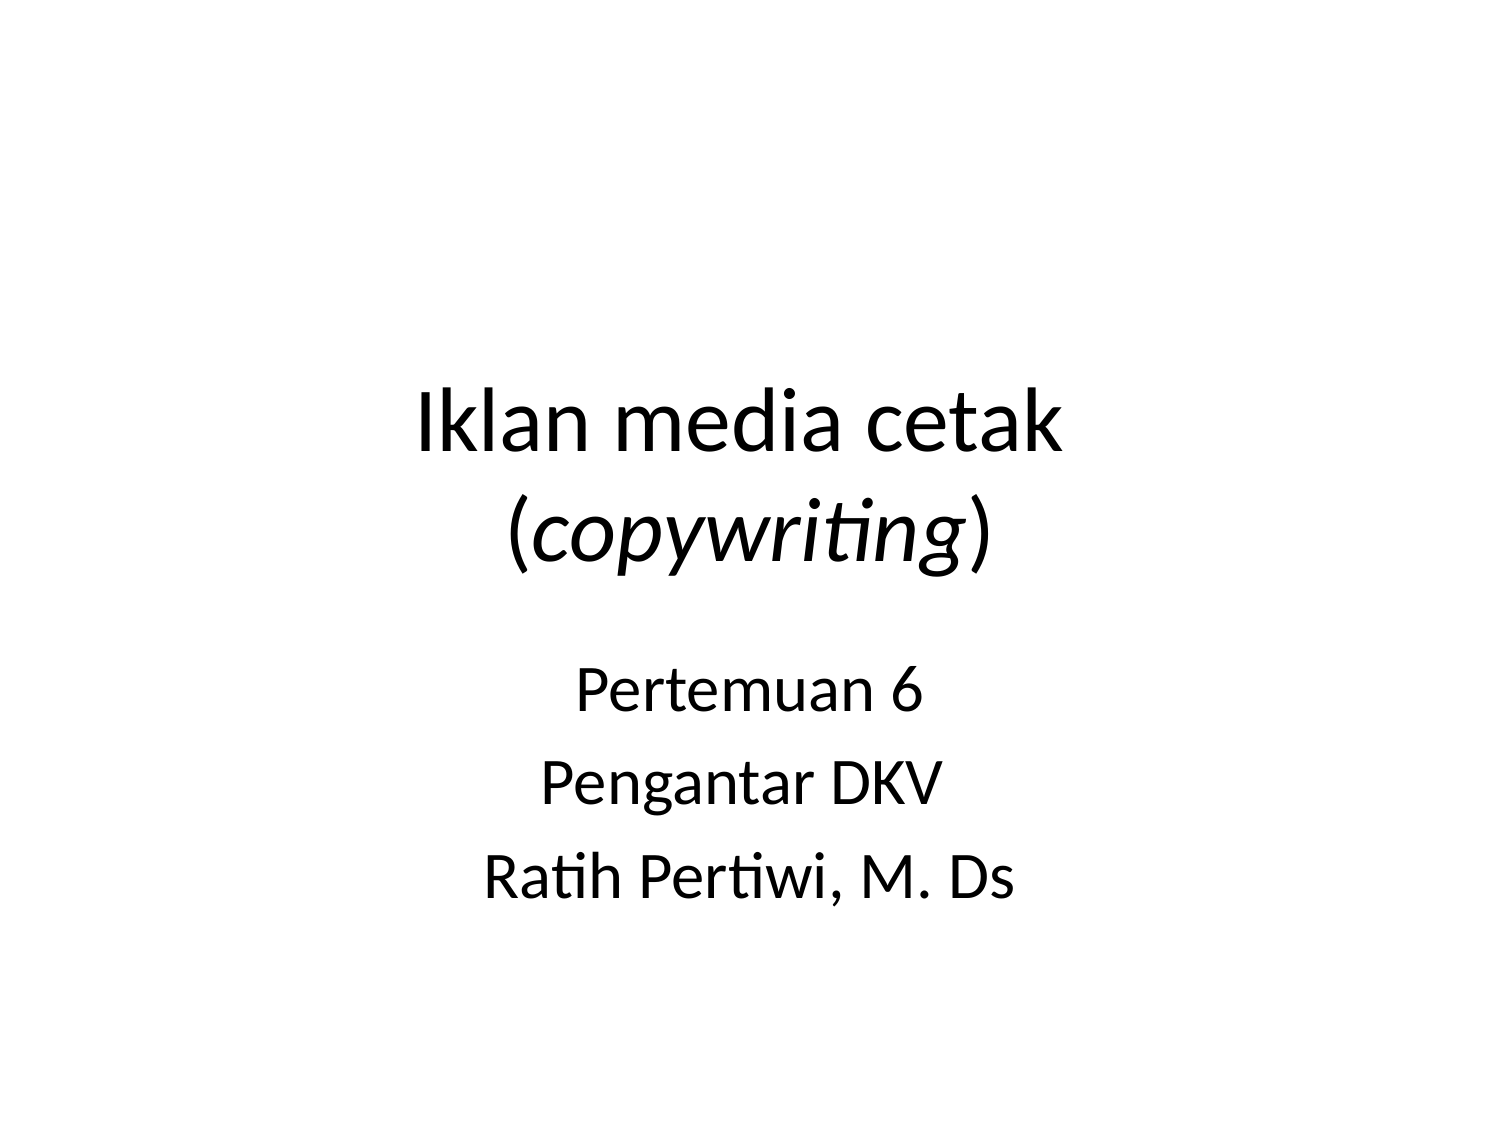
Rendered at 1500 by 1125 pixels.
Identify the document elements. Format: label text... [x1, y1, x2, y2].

subtitle Pertemuan 6 Pengantar DKV Ratih Pertiwi, M. Ds [225, 637, 1275, 925]
title Iklan media cetak (copywriting) [112, 349, 1388, 591]
